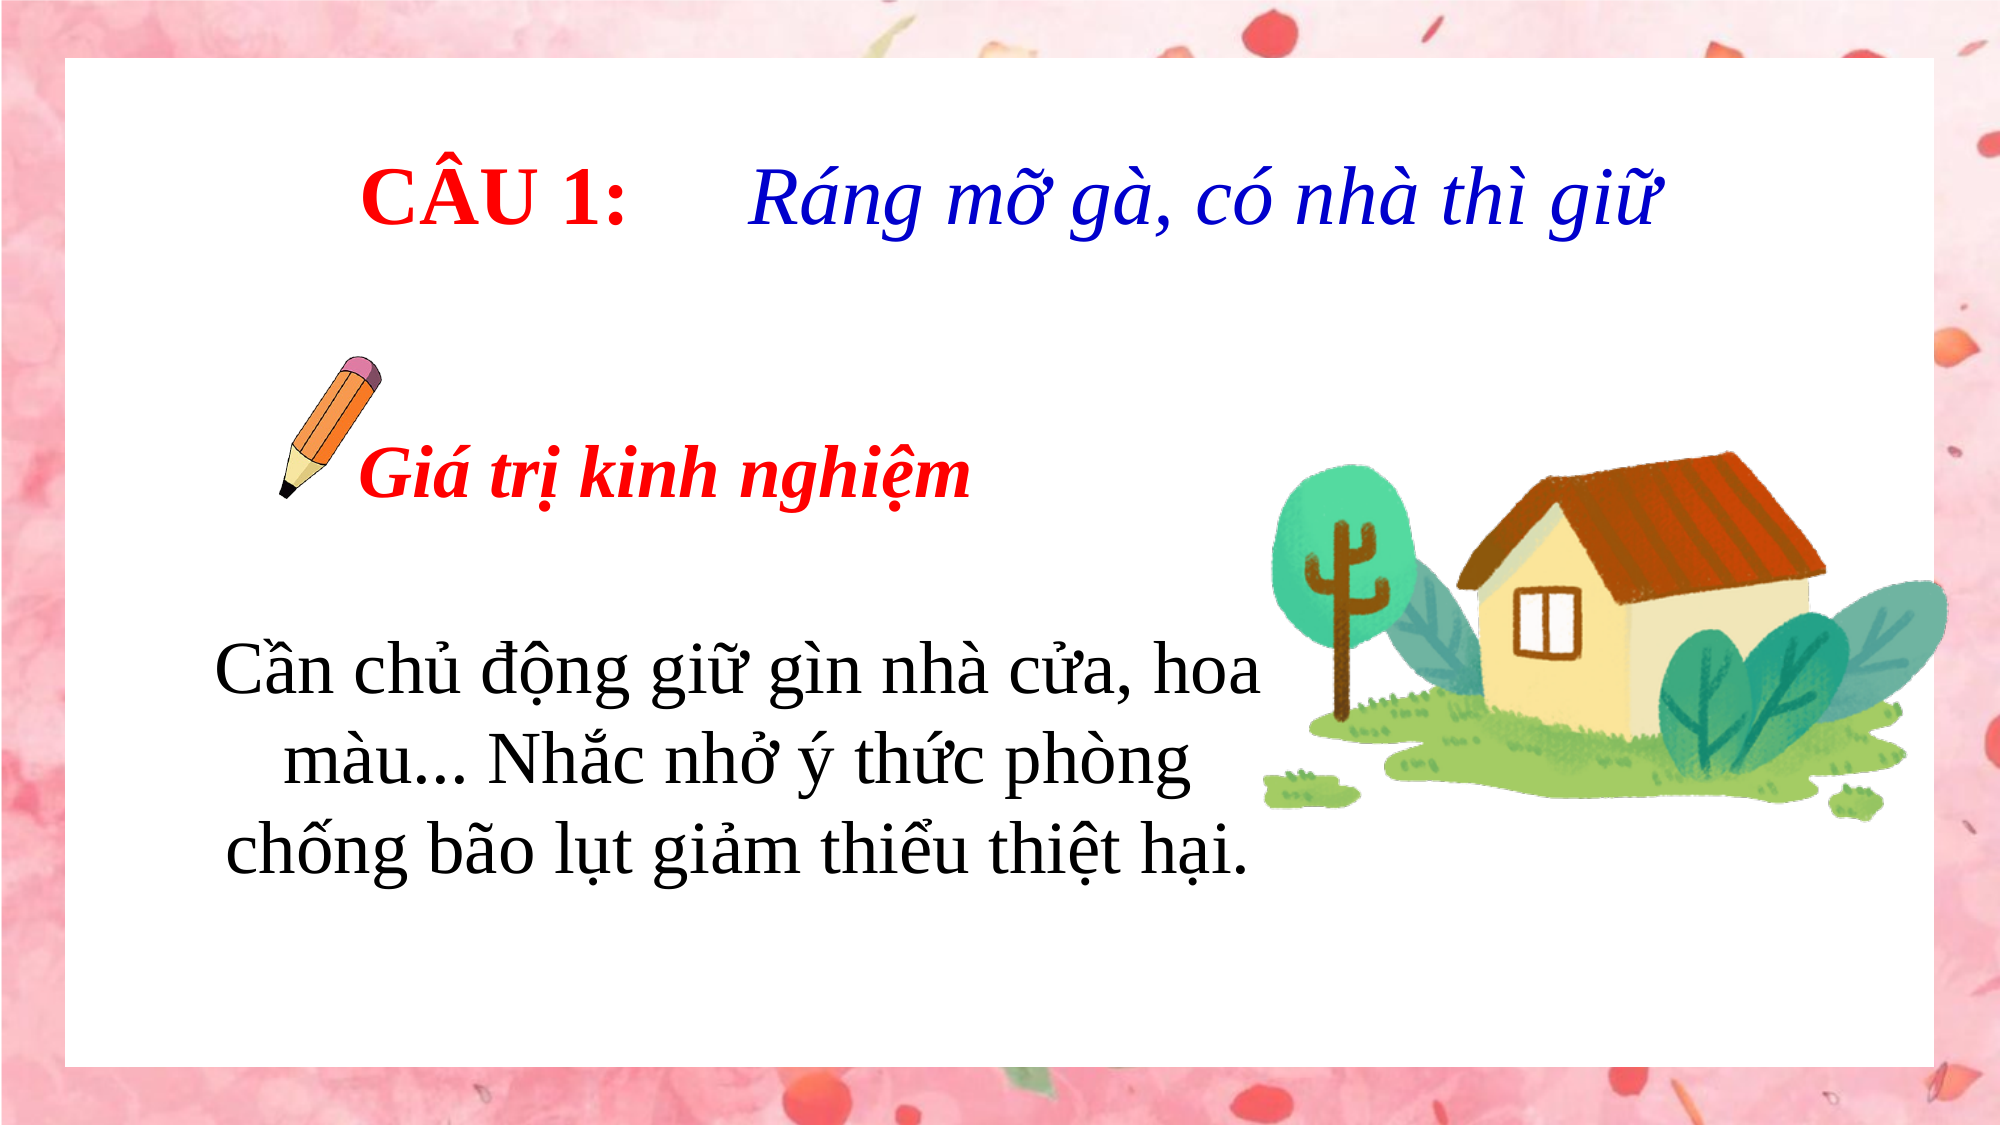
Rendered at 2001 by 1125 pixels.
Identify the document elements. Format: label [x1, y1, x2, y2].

picture [1241, 357, 1980, 941]
picture [215, 309, 420, 514]
text_box [0, 0, 2000, 1125]
